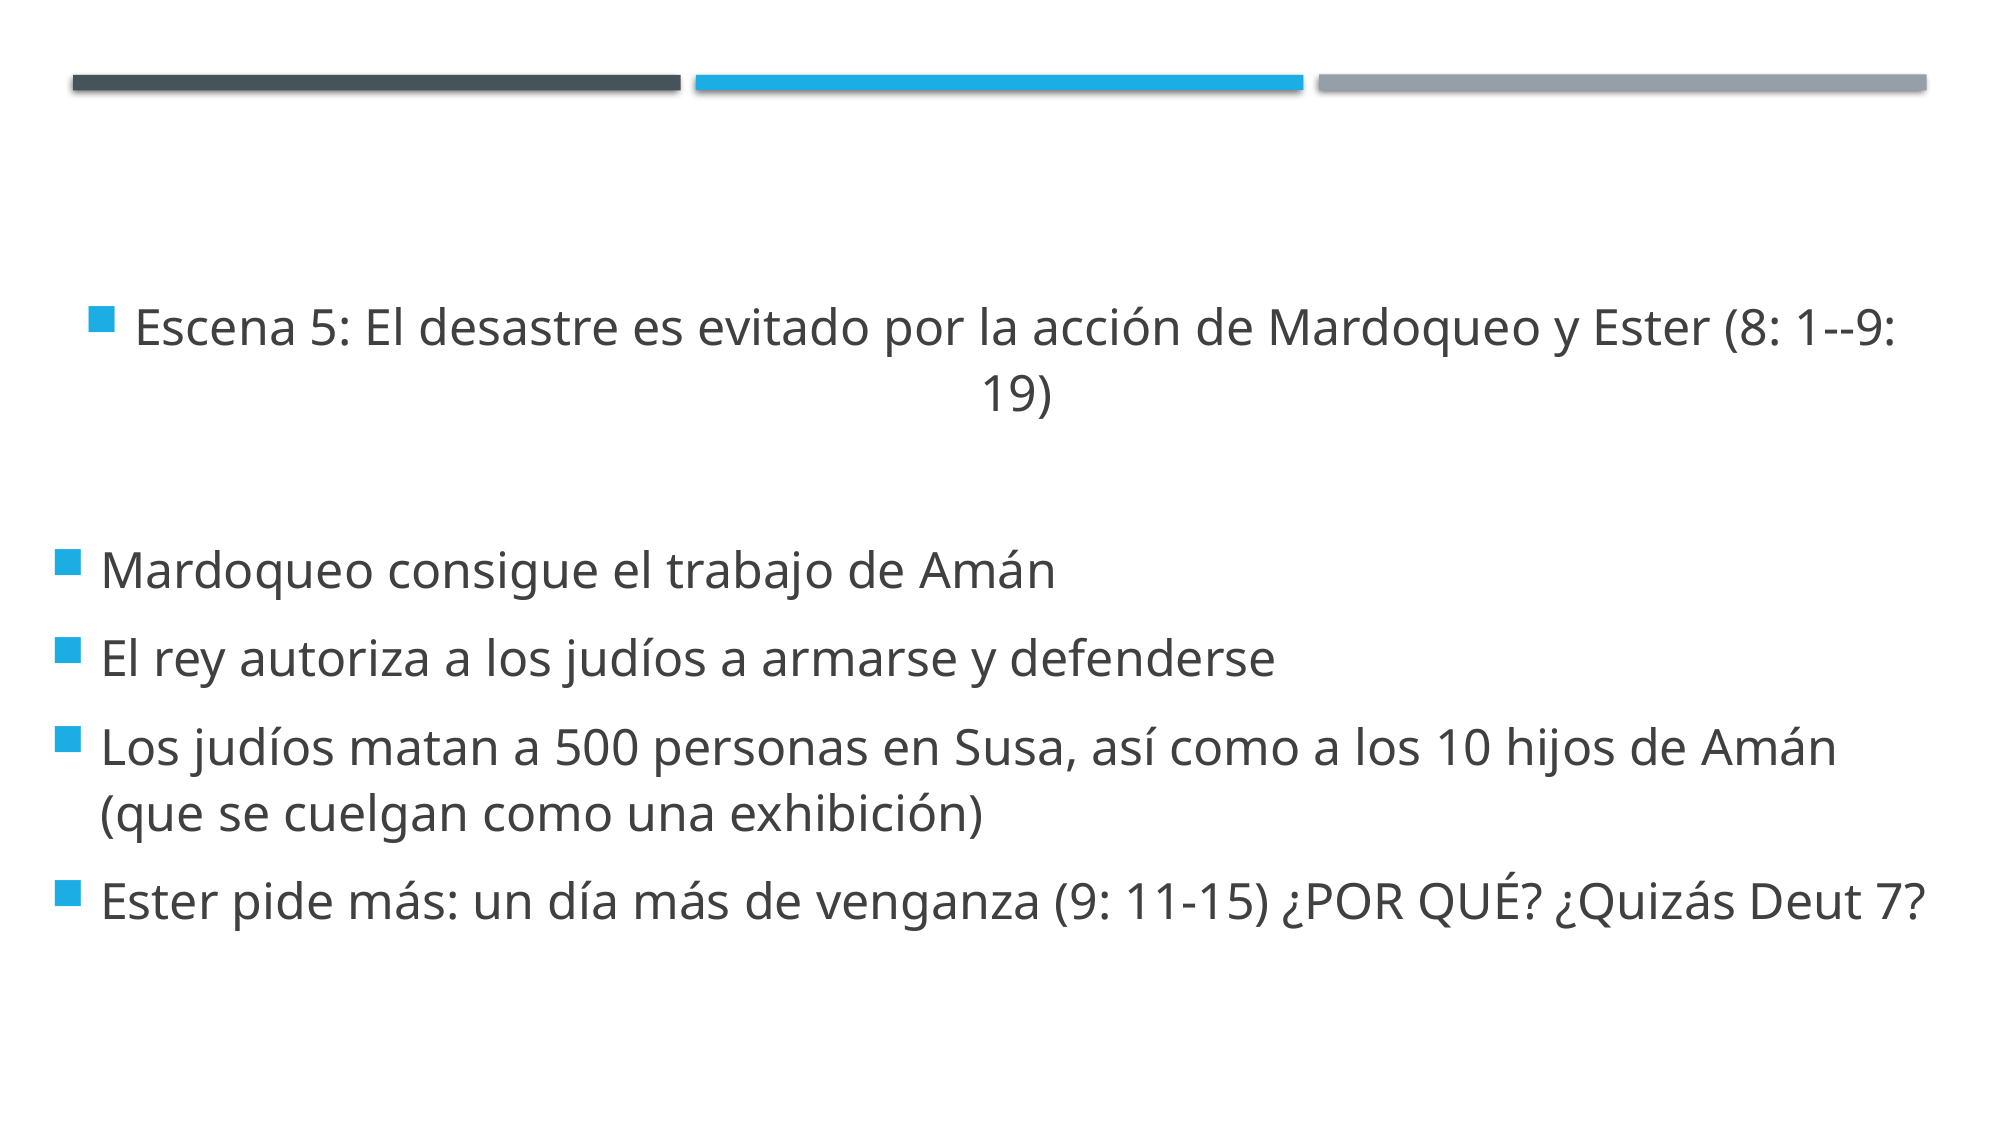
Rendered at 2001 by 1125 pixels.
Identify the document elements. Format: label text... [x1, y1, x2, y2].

list Escena 5: El desastre es evitado por la acción de Mardoqueo y Ester (8: 1--9: 19) Mardoqueo consigue el trabajo de Amán El rey autoriza a los judíos a armarse y defenderse Los judíos matan a 500 personas en Susa, así como a los 10 hijos de Amán (que se cuelgan como una exhibición) Ester pide más: un día más de venganza (9: 11-15) ¿POR QUÉ? ¿Quizás Deut 7? [34, 131, 1948, 1088]
